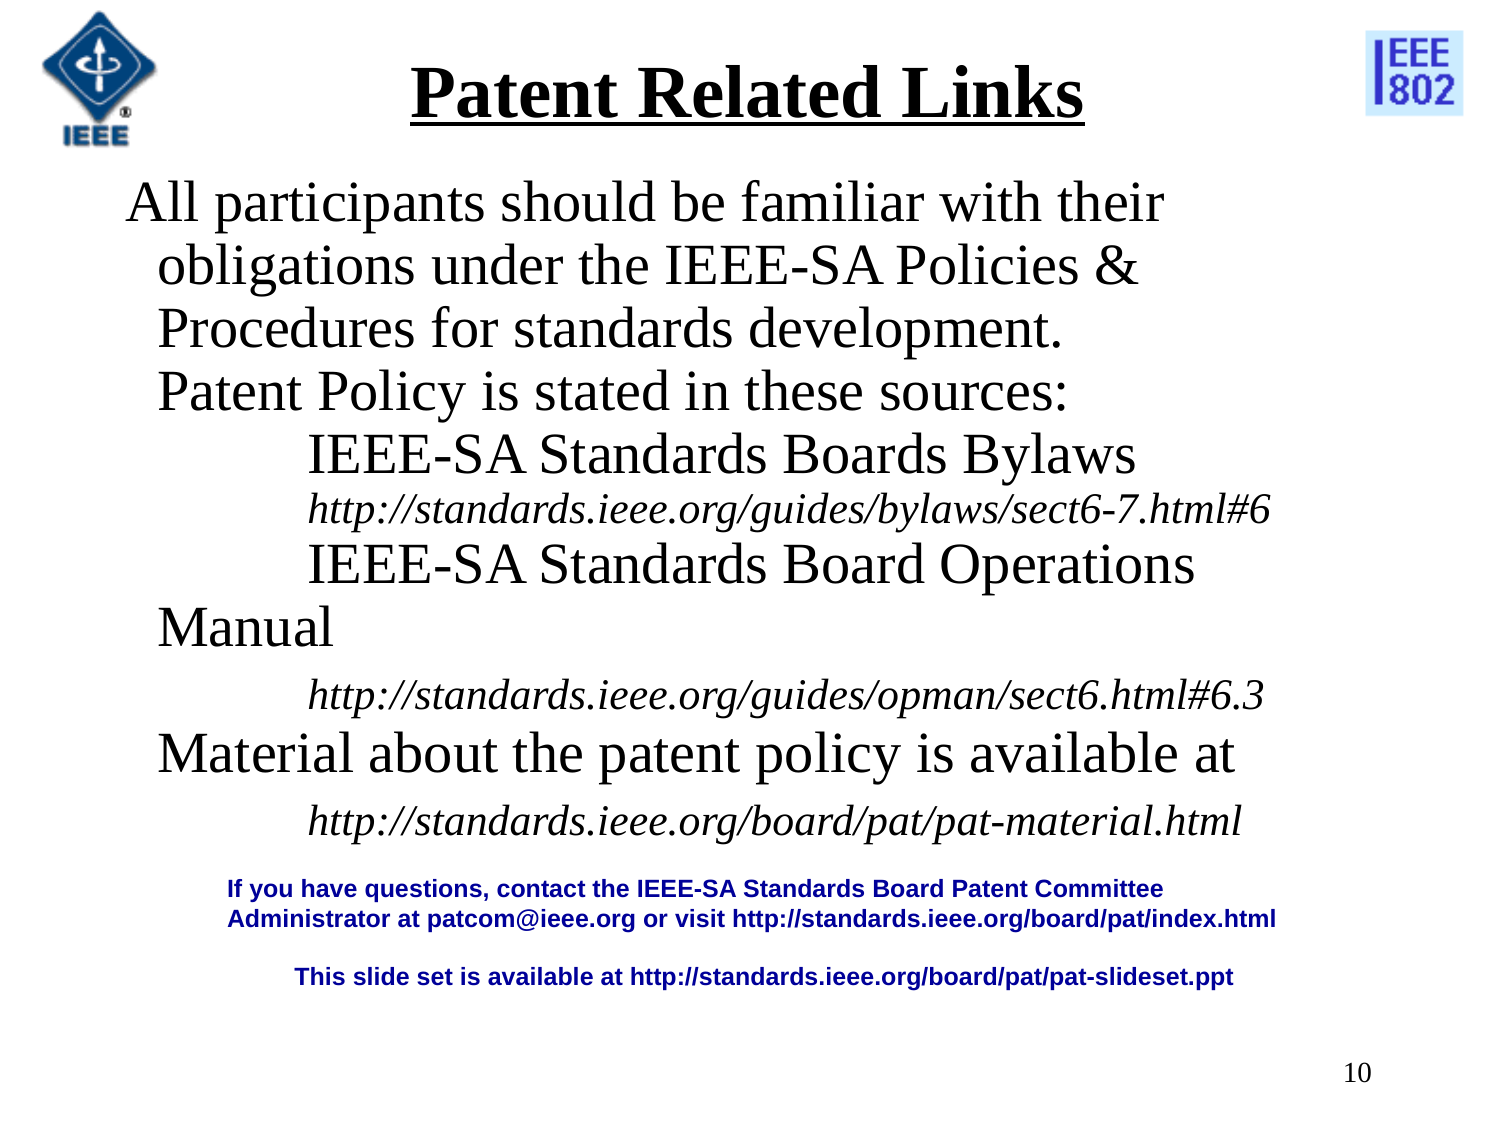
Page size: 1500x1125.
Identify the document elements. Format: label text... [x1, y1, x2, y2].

picture [1351, 12, 1475, 141]
title Patent Related Links [68, 36, 1427, 151]
slide_number 10 [1275, 1050, 1388, 1113]
list All participants should be familiar with their obligations under the IEEE-SA Policies & Procedures for standards development. Patent Policy is stated in these sources: IEEE-SA Standards Boards Bylaws http://standards.ieee.org/guides/bylaws/sect6-7.html#6 IEEE-SA Standards Board Operations Manual http://standards.ieee.org/guides/opman/sect6.html#6.3 Material about the patent policy is available at http://standards.ieee.org/board/pat/pat-material.html [32, 163, 1396, 1015]
text_box If you have questions, contact the IEEE-SA Standards Board Patent Committee Administrator at patcom@ieee.org or visit http://standards.ieee.org/board/pat/index.html This slide set is available at http://standards.ieee.org/board/pat/pat-slideset.ppt [212, 865, 1325, 998]
picture [37, 9, 162, 150]
